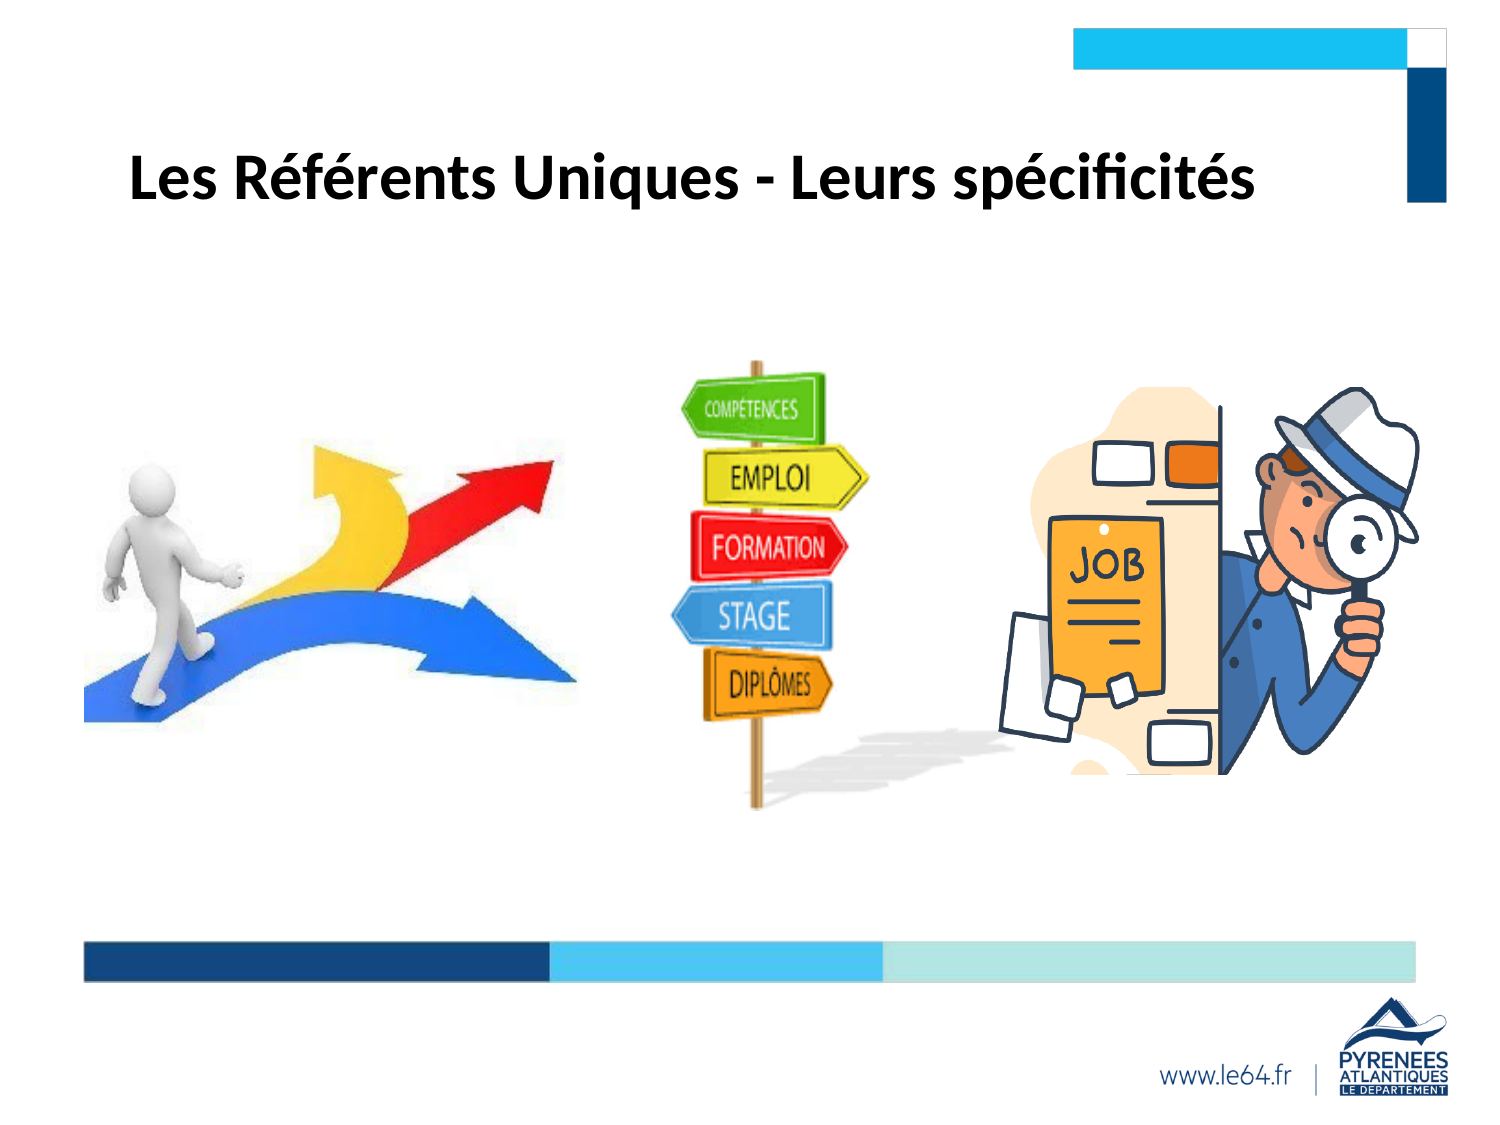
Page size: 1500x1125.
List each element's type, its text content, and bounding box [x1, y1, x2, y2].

picture [83, 940, 1416, 983]
picture [1151, 988, 1452, 1104]
title Les Référents Uniques - Leurs spécificités [0, 90, 1388, 256]
picture [84, 359, 1500, 811]
